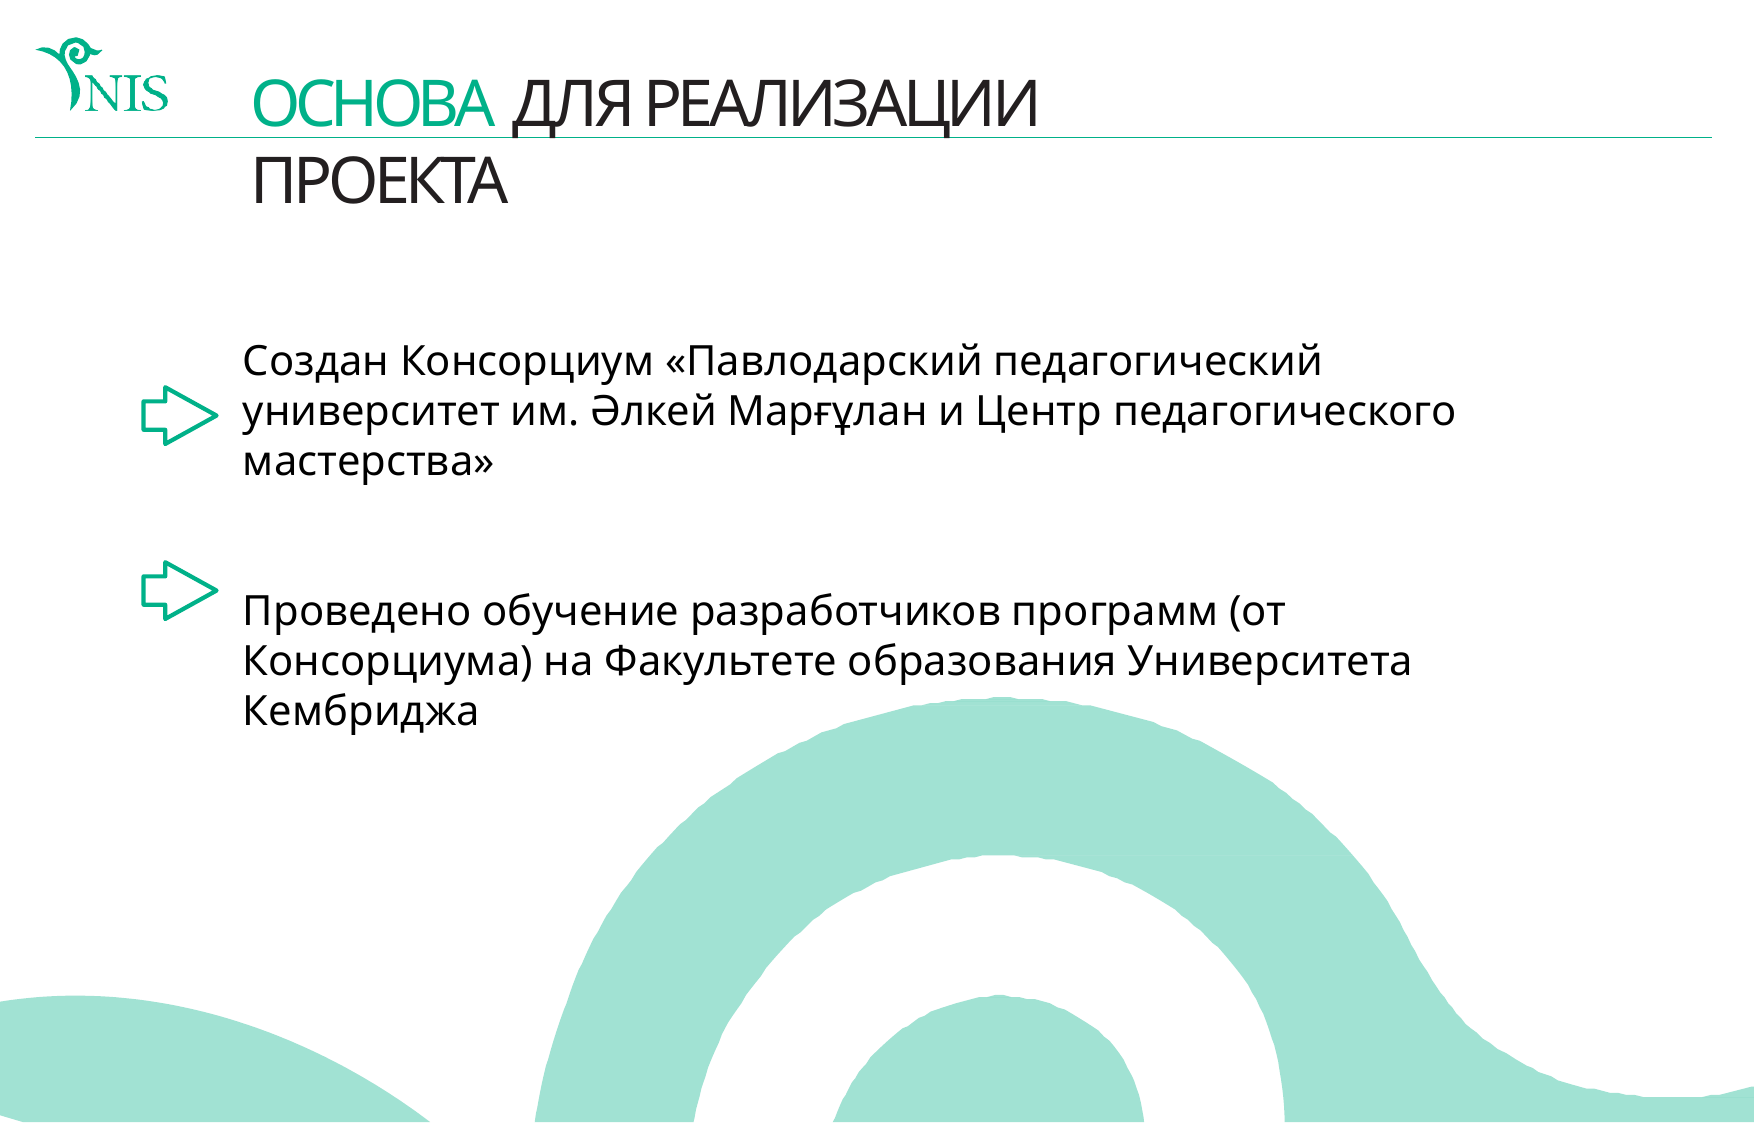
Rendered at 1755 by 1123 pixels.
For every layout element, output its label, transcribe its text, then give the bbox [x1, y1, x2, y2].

slide_number 2 [1412, 1042, 1755, 1103]
title ОСНОВА ДЛЯ РЕАЛИЗАЦИИ ПРОЕКТА [248, 42, 1131, 250]
picture [85, 75, 168, 111]
text_box [141, 385, 219, 446]
text_box [141, 560, 219, 621]
text_box Создан Консорциум «Павлодарский педагогический университет им. Әлкей Марғұлан и Центр педагогического мастерства» Проведено обучение разработчиков программ (от Консорциума) на Факультете образования Университета Кембриджа [228, 326, 1578, 792]
